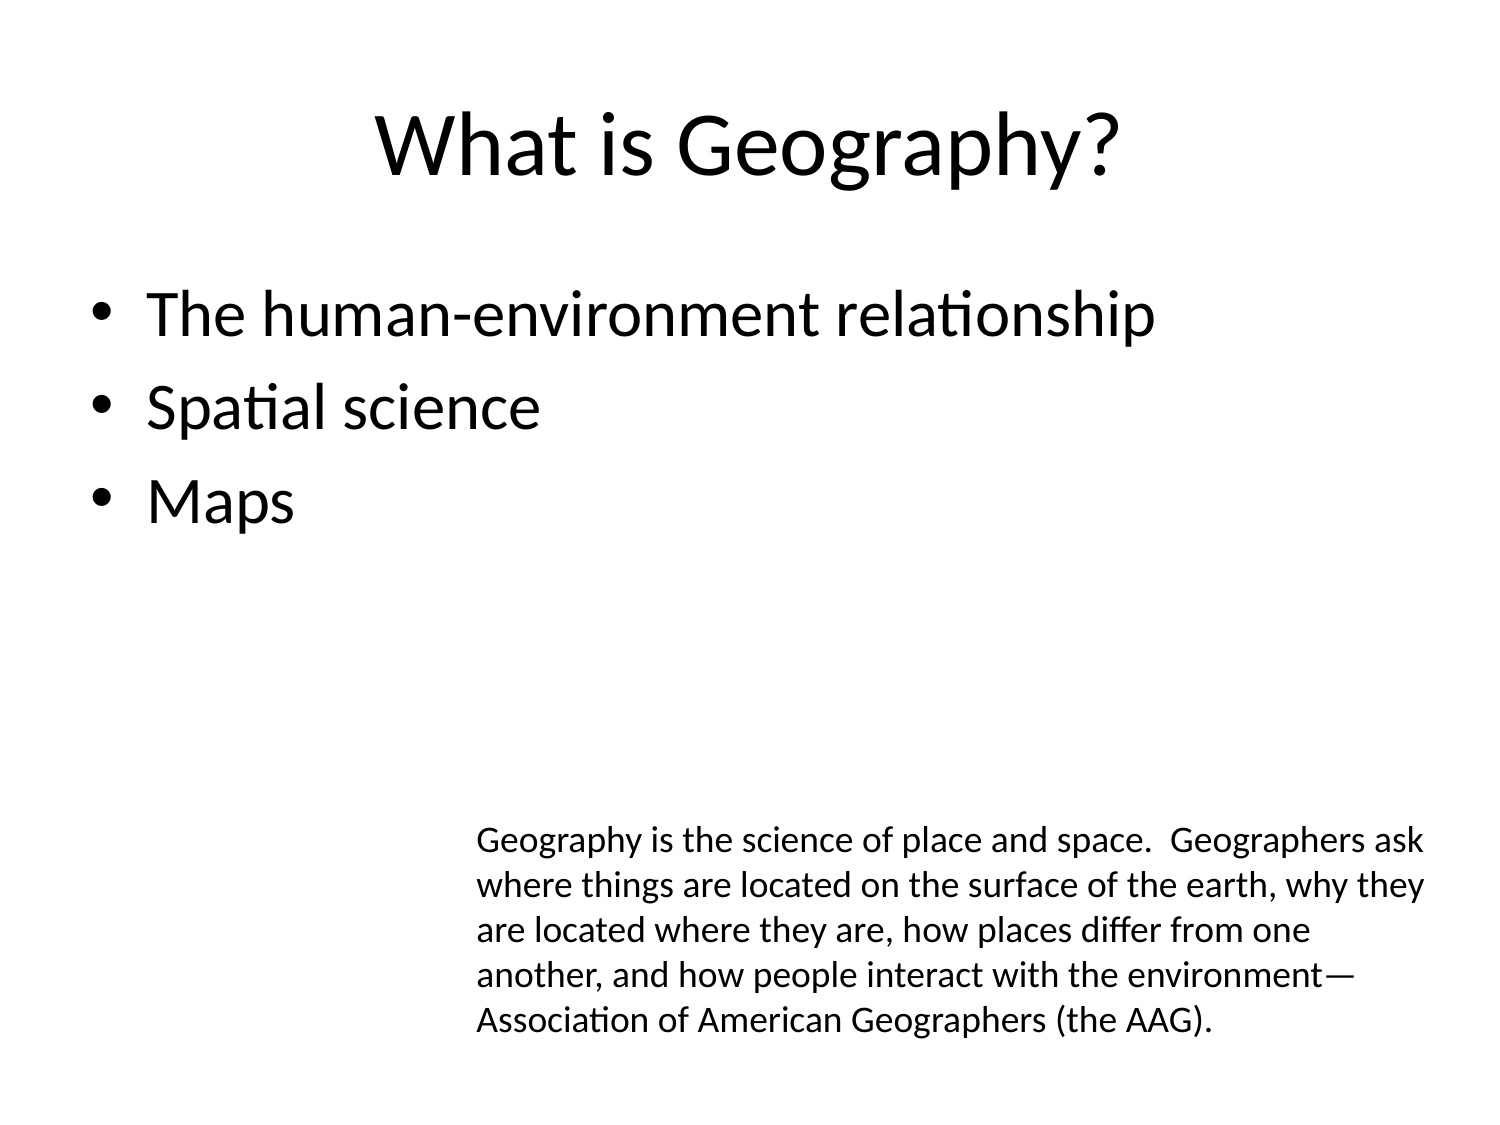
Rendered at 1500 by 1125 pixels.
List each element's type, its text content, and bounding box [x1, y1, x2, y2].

text_box Geography is the science of place and space. Geographers ask where things are located on the surface of the earth, why they are located where they are, how places differ from one another, and how people interact with the environment—Association of American Geographers (the AAG). [161, 807, 1443, 1048]
title What is Geography? [75, 45, 1425, 233]
list The human-environment relationship Spatial science Maps [75, 262, 1425, 1005]
